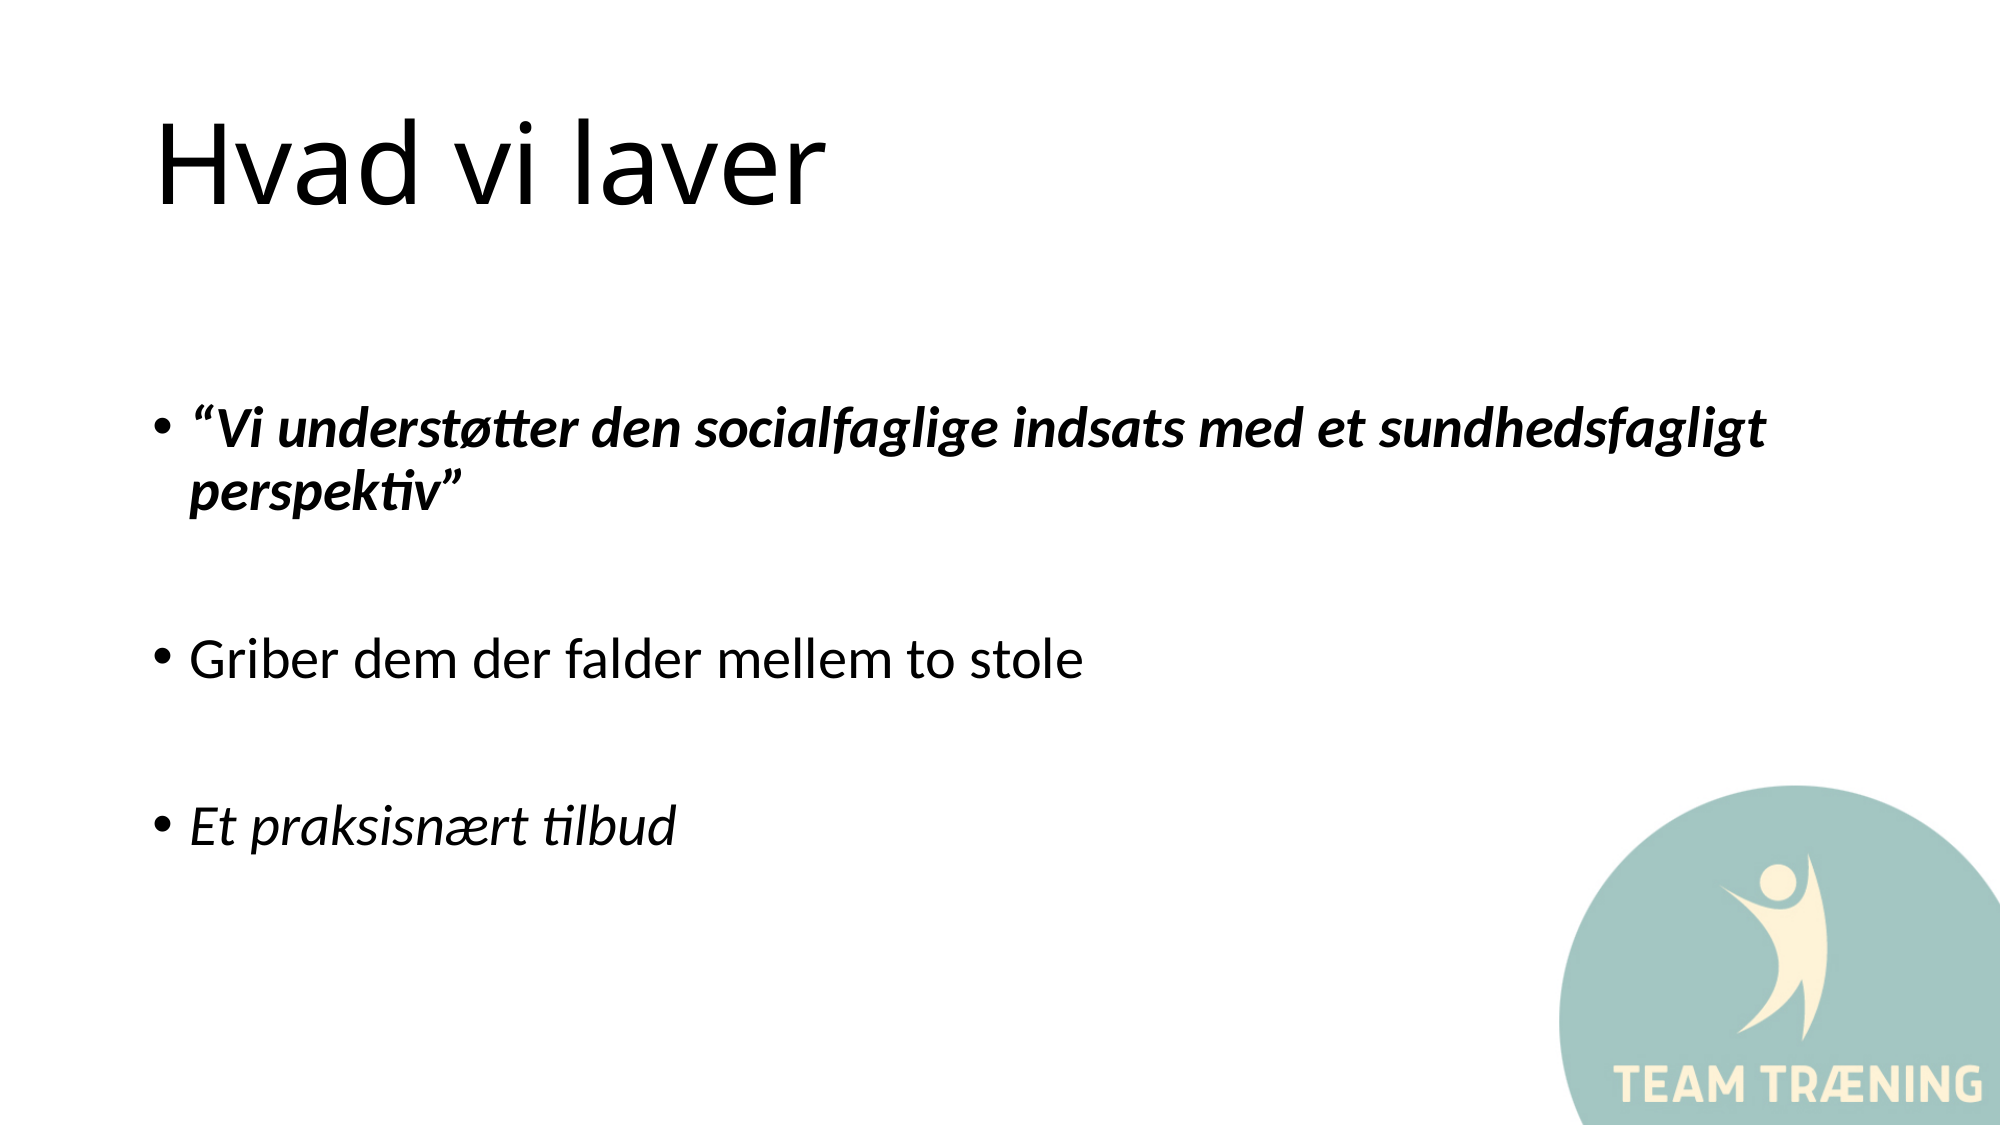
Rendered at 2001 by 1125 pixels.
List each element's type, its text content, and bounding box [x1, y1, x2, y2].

title Hvad vi laver [137, 59, 1863, 278]
list “Vi understøtter den socialfaglige indsats med et sundhedsfagligt perspektiv” Griber dem der falder mellem to stole Et praksisnært tilbud [137, 299, 1863, 1014]
picture [1529, 654, 2000, 1125]
